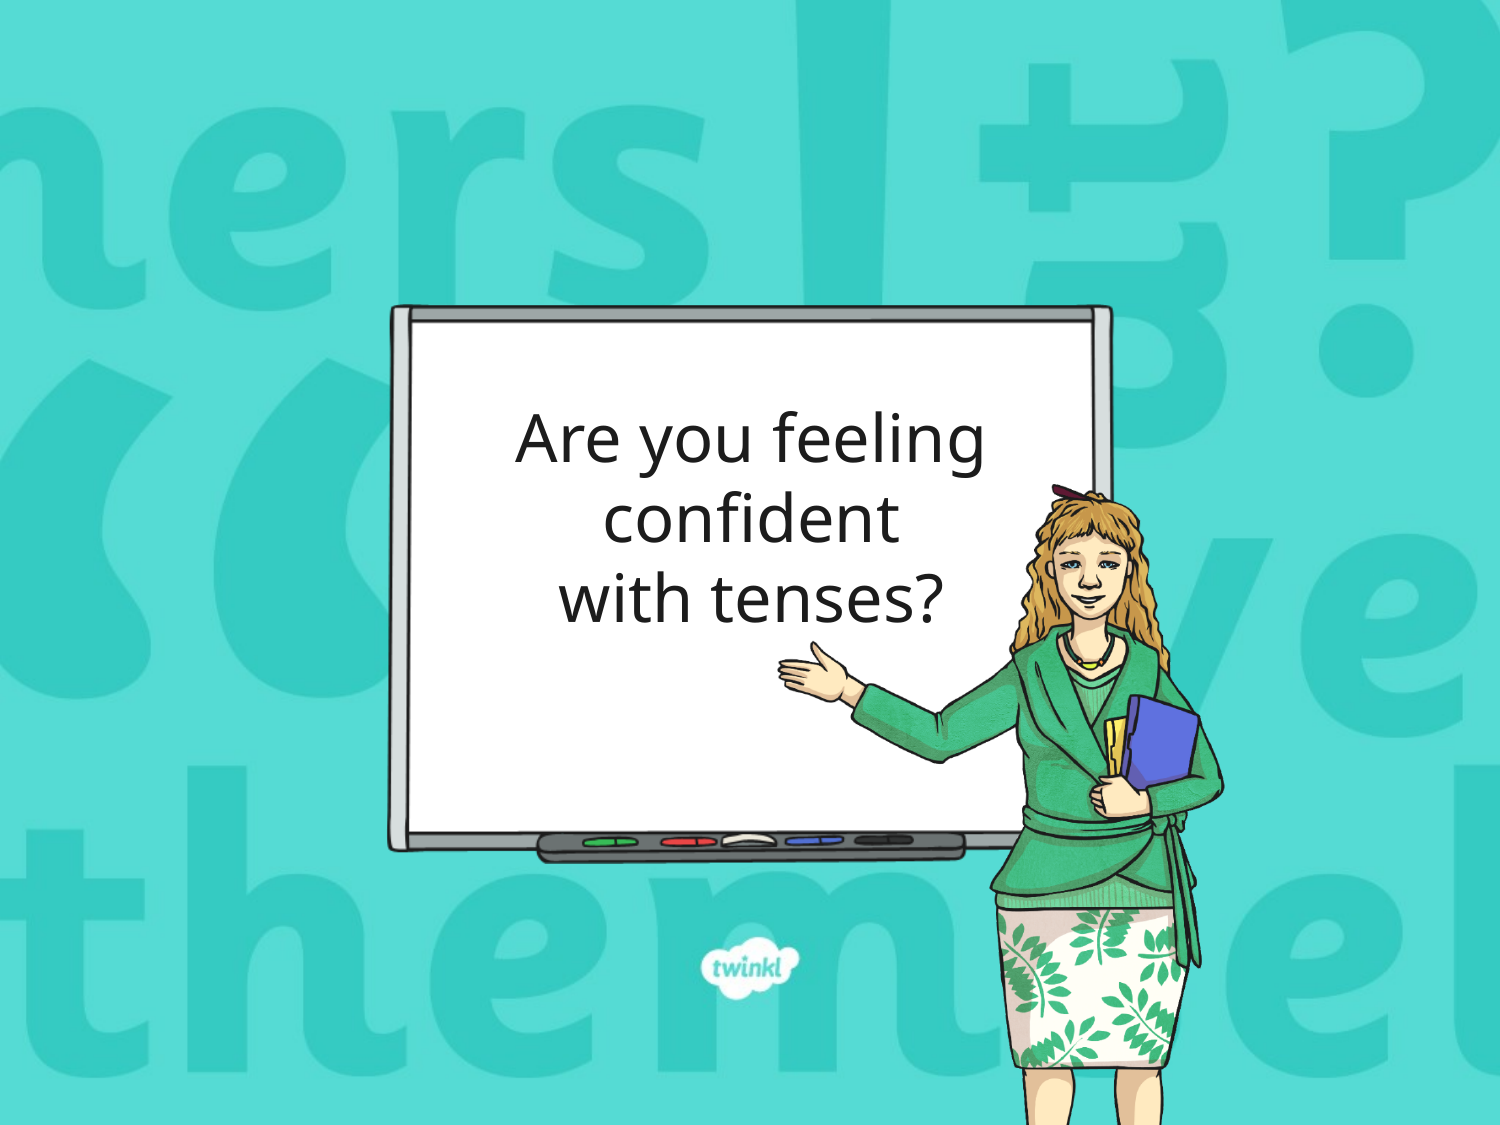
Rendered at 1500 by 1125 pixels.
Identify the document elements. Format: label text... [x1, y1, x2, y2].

text_box Are you feeling confident with tenses? [433, 388, 1070, 644]
picture [0, 0, 1500, 1125]
